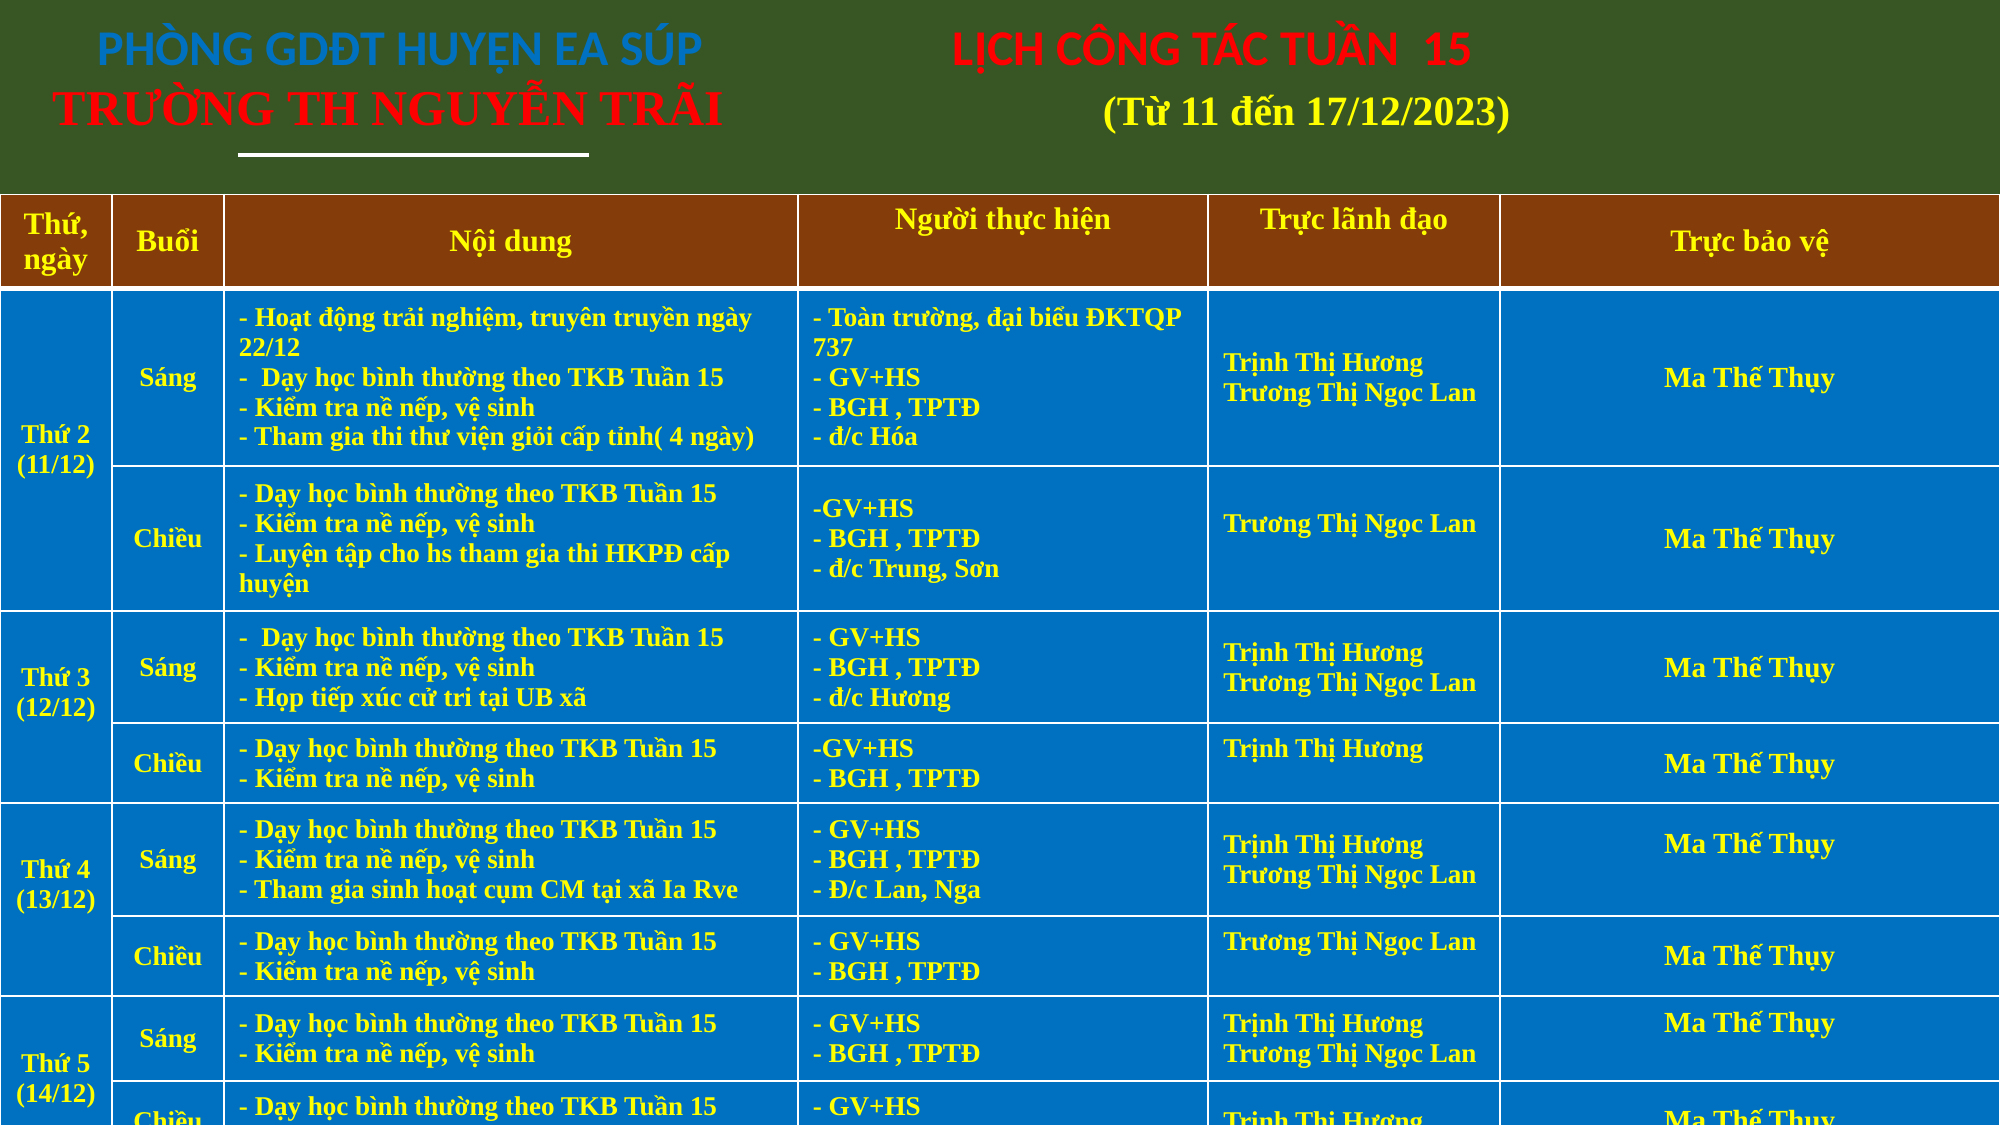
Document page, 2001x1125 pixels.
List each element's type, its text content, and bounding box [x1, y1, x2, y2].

table_header Nội dung [225, 195, 797, 286]
table_cell Thứ 2 (11/12) [1, 291, 111, 610]
table_cell Thứ 5 (14/12) [1, 997, 111, 1125]
table_cell - GV+HS - BGH , TPTĐ [799, 997, 1207, 1080]
table_cell Trương Thị Ngọc Lan [1209, 917, 1499, 995]
table_cell Ma Thế Thụy [1501, 804, 1999, 915]
table_cell Ma Thế Thụy [1501, 917, 1999, 995]
table_cell Chiều [113, 724, 223, 802]
table_cell - GV+HS - BGH , TPTĐ [799, 1082, 1207, 1125]
table_cell Thứ 4 (13/12) [1, 804, 111, 995]
table_cell Trịnh Thị Hương [1209, 1082, 1499, 1125]
table_cell - Dạy học bình thường theo TKB Tuần 15 - Kiểm tra nề nếp, vệ sinh [225, 1082, 797, 1125]
table_cell - GV+HS - BGH , TPTĐ [799, 917, 1207, 995]
table_cell Trương Thị Ngọc Lan [1209, 467, 1499, 610]
table_cell Sáng [113, 804, 223, 915]
table_cell - GV+HS - BGH , TPTĐ - đ/c Hương [799, 612, 1207, 722]
table_cell Sáng [113, 612, 223, 722]
table_cell - Dạy học bình thường theo TKB Tuần 15 - Kiểm tra nề nếp, vệ sinh - Tham gia sinh hoạt cụm CM tại xã Ia Rve [225, 804, 797, 915]
table_cell Thứ 3 (12/12) [1, 612, 111, 802]
table_cell Trịnh Thị Hương Trương Thị Ngọc Lan [1209, 997, 1499, 1080]
table_cell Ma Thế Thụy [1501, 1082, 1999, 1125]
table_header Thứ, ngày [1, 195, 111, 286]
table_cell Ma Thế Thụy [1501, 724, 1999, 802]
table_cell Chiều [113, 467, 223, 610]
table_cell -GV+HS - BGH , TPTĐ [799, 724, 1207, 802]
table_cell Ma Thế Thụy [1501, 467, 1999, 610]
table_cell - Dạy học bình thường theo TKB Tuần 15 - Kiểm tra nề nếp, vệ sinh [225, 997, 797, 1080]
table_cell - Dạy học bình thường theo TKB Tuần 15 - Kiểm tra nề nếp, vệ sinh - Luyện tập cho hs tham gia thi HKPĐ cấp huyện [225, 467, 797, 610]
table_cell - Dạy học bình thường theo TKB Tuần 15 - Kiểm tra nề nếp, vệ sinh - Họp tiếp xúc cử tri tại UB xã [225, 612, 797, 722]
table_cell Sáng [113, 291, 223, 465]
table_cell Ma Thế Thụy [1501, 612, 1999, 722]
table_cell - Dạy học bình thường theo TKB Tuần 15 - Kiểm tra nề nếp, vệ sinh [225, 724, 797, 802]
table_cell Sáng [113, 997, 223, 1080]
table_cell - Toàn trường, đại biểu ĐKTQP 737 - GV+HS - BGH , TPTĐ - đ/c Hóa [799, 291, 1207, 465]
table_cell Trịnh Thị Hương Trương Thị Ngọc Lan [1209, 291, 1499, 465]
table_cell - GV+HS - BGH , TPTĐ - Đ/c Lan, Nga [799, 804, 1207, 915]
table_header Trực lãnh đạo [1209, 195, 1499, 286]
table_cell Trịnh Thị Hương Trương Thị Ngọc Lan [1209, 612, 1499, 722]
table_header Trực bảo vệ [1501, 195, 1999, 286]
table_cell Chiều [113, 1082, 223, 1125]
table_cell Ma Thế Thụy [1501, 997, 1999, 1080]
text_box PHÒNG GDĐT HUYỆN EA SÚP LỊCH CÔNG TÁC TUẦN 15 TRƯỜNG TH NGUYỄN TRÃI (Từ 11 đến 17/12/2023) [37, 7, 1933, 193]
table_cell -GV+HS - BGH , TPTĐ - đ/c Trung, Sơn [799, 467, 1207, 610]
table_header Buổi [113, 195, 223, 286]
table_cell - Hoạt động trải nghiệm, truyên truyền ngày 22/12 - Dạy học bình thường theo TKB Tuần 15 - Kiểm tra nề nếp, vệ sinh - Tham gia thi thư viện giỏi cấp tỉnh( 4 ngày) [225, 291, 797, 465]
table_cell Chiều [113, 917, 223, 995]
table_cell Trịnh Thị Hương [1209, 724, 1499, 802]
table_cell - Dạy học bình thường theo TKB Tuần 15 - Kiểm tra nề nếp, vệ sinh [225, 917, 797, 995]
table_header Người thực hiện [799, 195, 1207, 286]
table_cell Trịnh Thị Hương Trương Thị Ngọc Lan [1209, 804, 1499, 915]
table_cell Ma Thế Thụy [1501, 291, 1999, 465]
